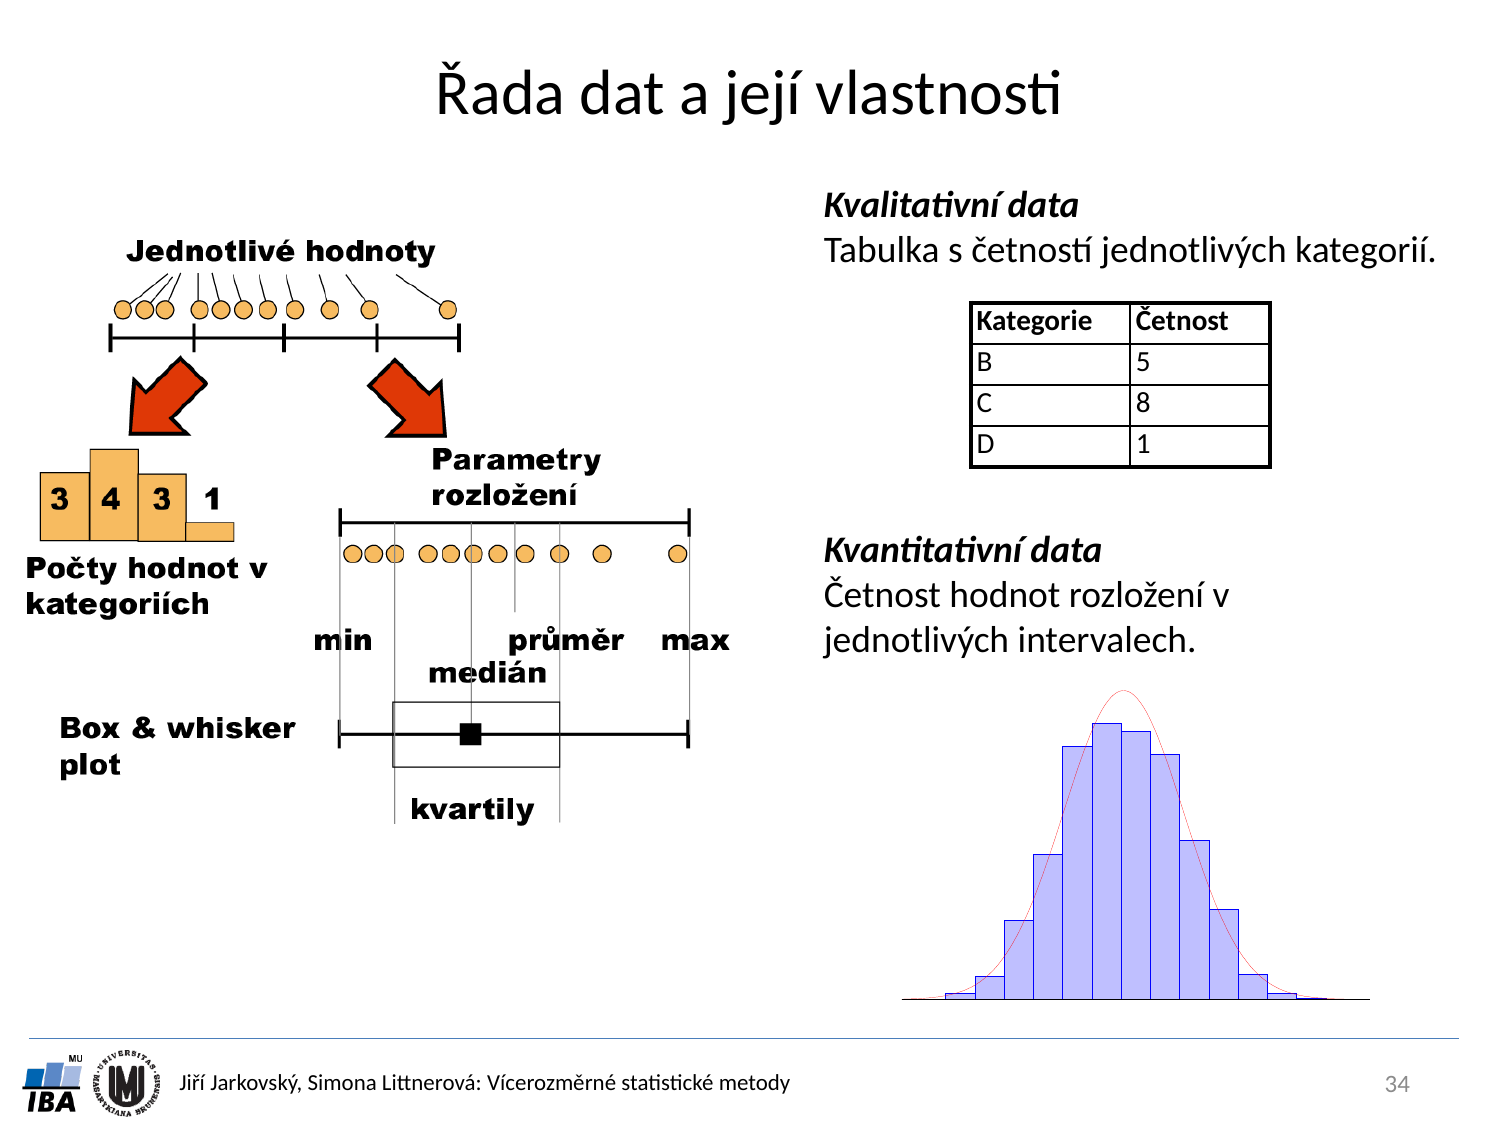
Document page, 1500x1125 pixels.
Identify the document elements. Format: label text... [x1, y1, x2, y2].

table_cell B [973, 345, 1129, 384]
picture [93, 1050, 160, 1117]
table_cell 8 [1131, 386, 1268, 425]
table_cell D [973, 427, 1129, 465]
slide_number 34 [1074, 1052, 1425, 1113]
title Řada dat a její vlastnosti [75, 42, 1425, 135]
picture [22, 1055, 82, 1112]
text_box Kvantitativní data Četnost hodnot rozložení v jednotlivých intervalech. [809, 517, 1412, 668]
table_header Četnost [1131, 305, 1268, 343]
text_box Kvalitativní data Tabulka s četností jednotlivých kategorií. [809, 172, 1500, 278]
table_cell 5 [1131, 345, 1268, 384]
table_cell C [973, 386, 1129, 425]
table_cell 1 [1131, 427, 1268, 465]
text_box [25, 231, 730, 828]
table_header Kategorie [973, 305, 1129, 343]
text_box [895, 645, 1377, 1006]
